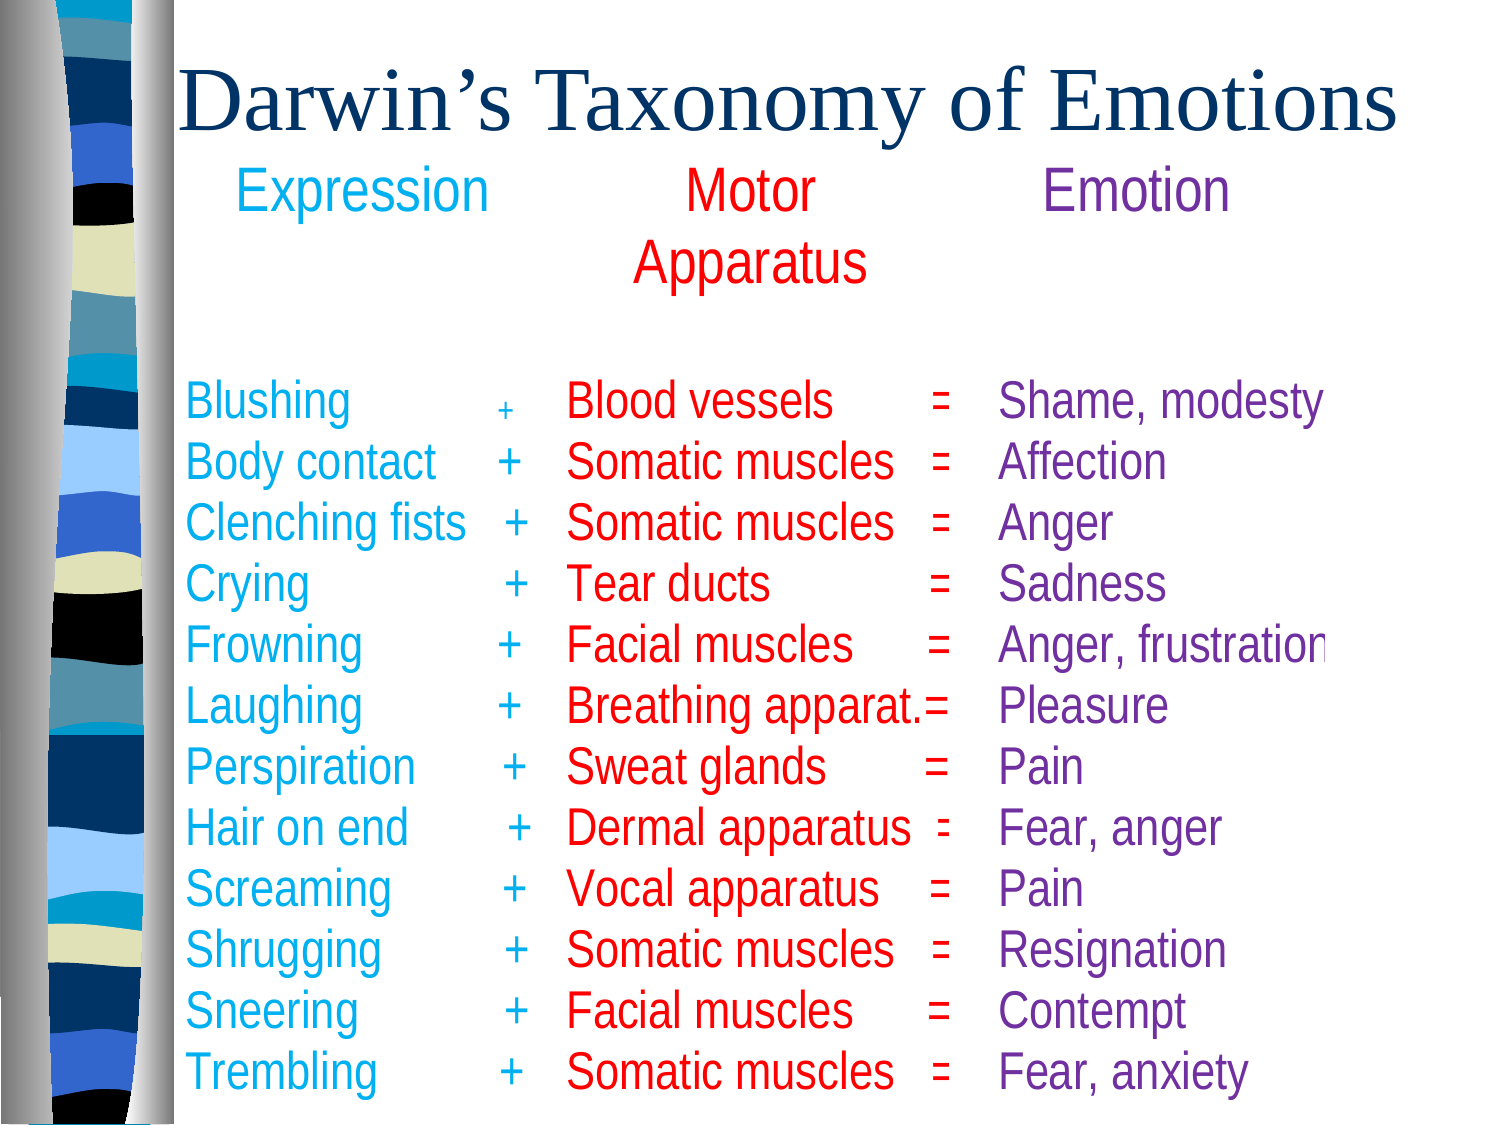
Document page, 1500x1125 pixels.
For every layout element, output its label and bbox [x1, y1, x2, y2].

text_box [152, 0, 1500, 1125]
